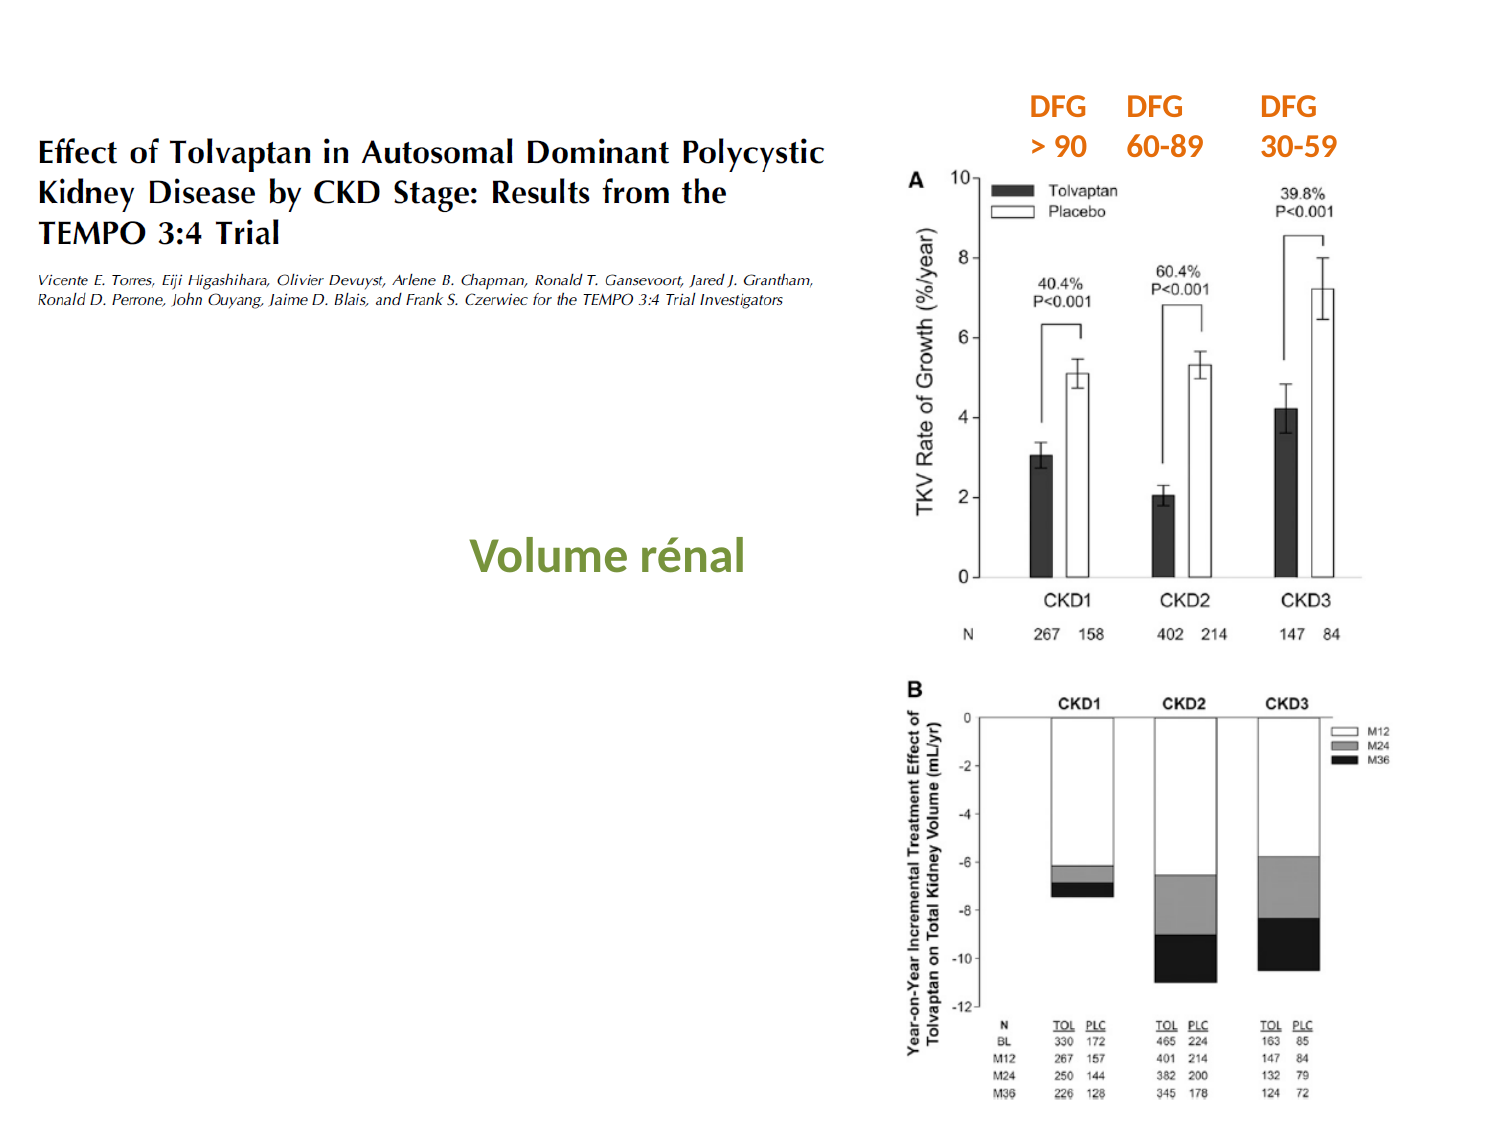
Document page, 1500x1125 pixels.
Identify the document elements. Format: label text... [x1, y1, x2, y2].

picture [17, 124, 1424, 1124]
text_box DFG 60-89 [1111, 76, 1219, 147]
text_box DFG > 90 [1014, 76, 1110, 147]
text_box Volume rénal [454, 515, 774, 590]
text_box DFG 30-59 [1245, 76, 1353, 147]
